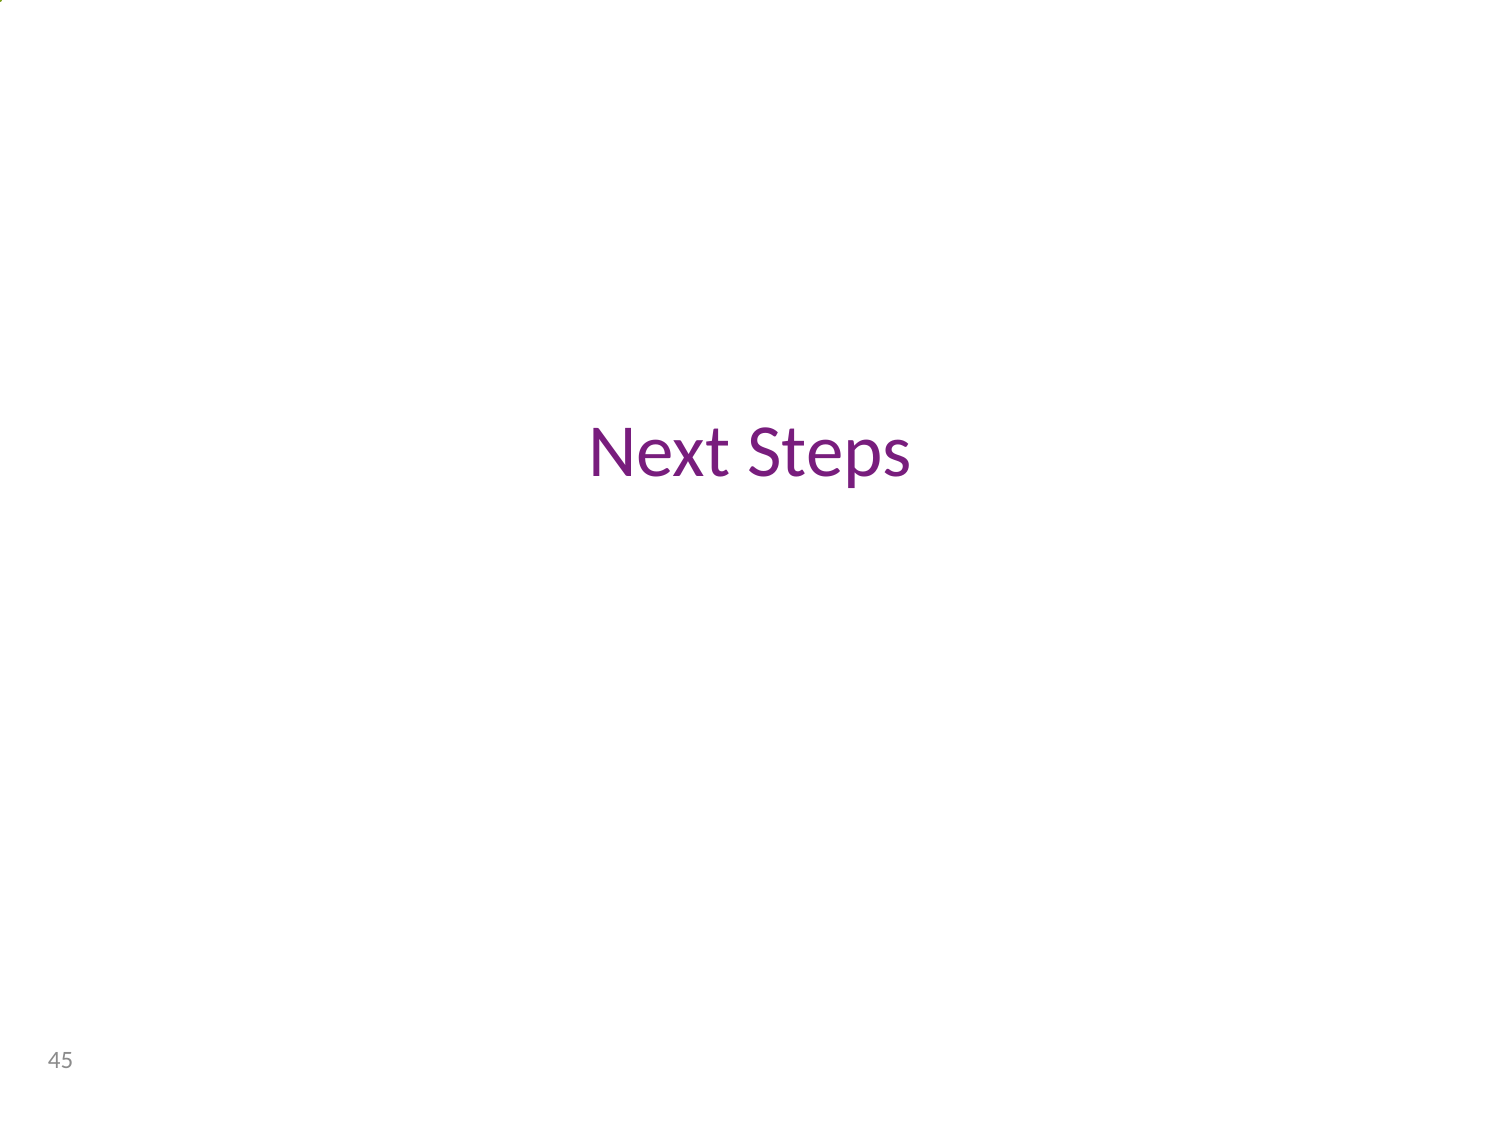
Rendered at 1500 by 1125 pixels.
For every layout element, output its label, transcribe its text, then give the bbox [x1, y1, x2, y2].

title Next Steps [112, 394, 1388, 821]
